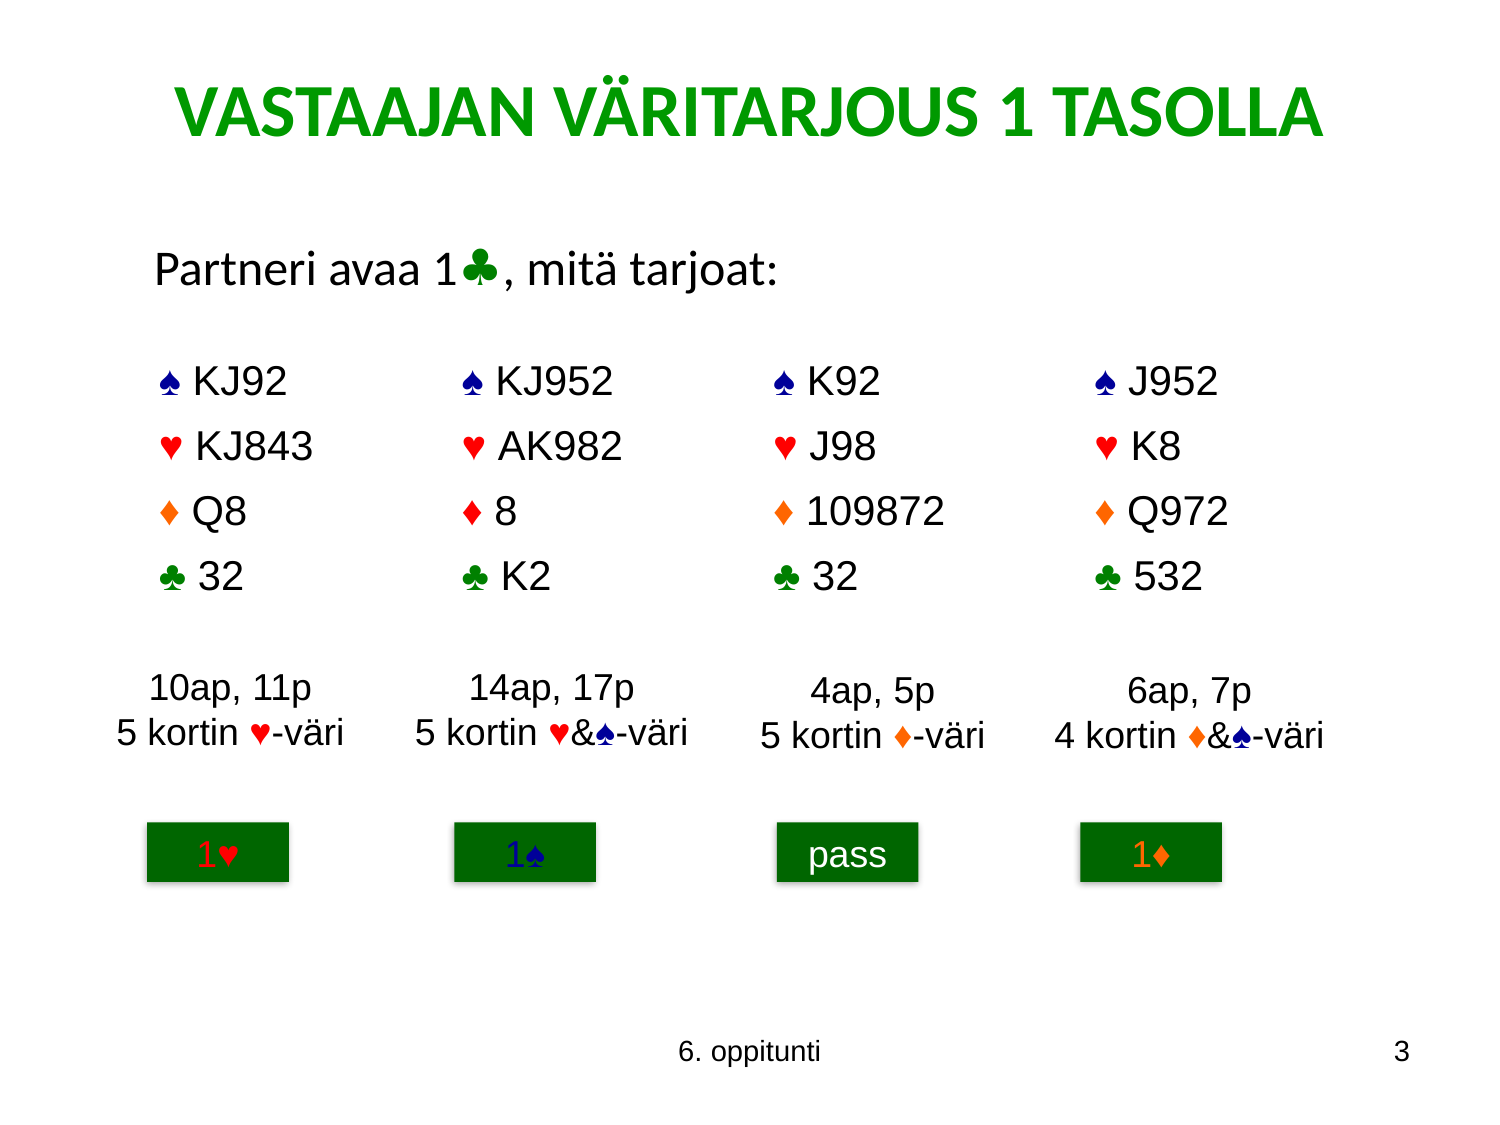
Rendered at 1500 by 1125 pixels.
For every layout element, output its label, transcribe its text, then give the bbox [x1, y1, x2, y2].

text_box 4ap, 5p 5 kortin ♦-väri [735, 658, 1010, 764]
table_header ♠ KJ92 [144, 350, 447, 415]
table_cell ♥ KJ843 [144, 415, 447, 480]
table_cell ♥ J98 [758, 415, 1079, 480]
text_box VASTAAJAN VÄRITARJOUS 1 TASOLLA [88, 54, 1412, 160]
table_header ♠ K92 [758, 350, 1079, 415]
text_box pass [776, 822, 919, 882]
text_box 1♠ [454, 822, 596, 882]
table_cell ♦ Q8 [144, 480, 447, 545]
text_box 1♥ [147, 822, 289, 882]
slide_number 3 [1074, 1024, 1425, 1103]
table_cell ♣ 532 [1079, 545, 1396, 610]
table_header ♠ J952 [1079, 350, 1396, 415]
text_box 10ap, 11p 5 kortin ♥-väri [88, 655, 372, 761]
footer 6. oppitunti [512, 1024, 988, 1103]
table_cell ♦ 109872 [758, 480, 1079, 545]
table_cell ♣ 32 [758, 545, 1079, 610]
text_box 1♦ [1080, 822, 1222, 882]
text_box Partneri avaa 1♣, mitä tarjoat: [139, 228, 872, 304]
table_cell ♣ K2 [447, 545, 758, 610]
table_header ♠ KJ952 [447, 350, 758, 415]
table_cell ♥ AK982 [447, 415, 758, 480]
table_cell ♣ 32 [144, 545, 447, 610]
table_cell ♦ 8 [447, 480, 758, 545]
table_cell ♥ K8 [1079, 415, 1396, 480]
text_box 14ap, 17p 5 kortin ♥&♠-väri [395, 655, 708, 761]
text_box 6ap, 7p 4 kortin ♦&♠-väri [1033, 658, 1346, 764]
table_cell ♦ Q972 [1079, 480, 1396, 545]
